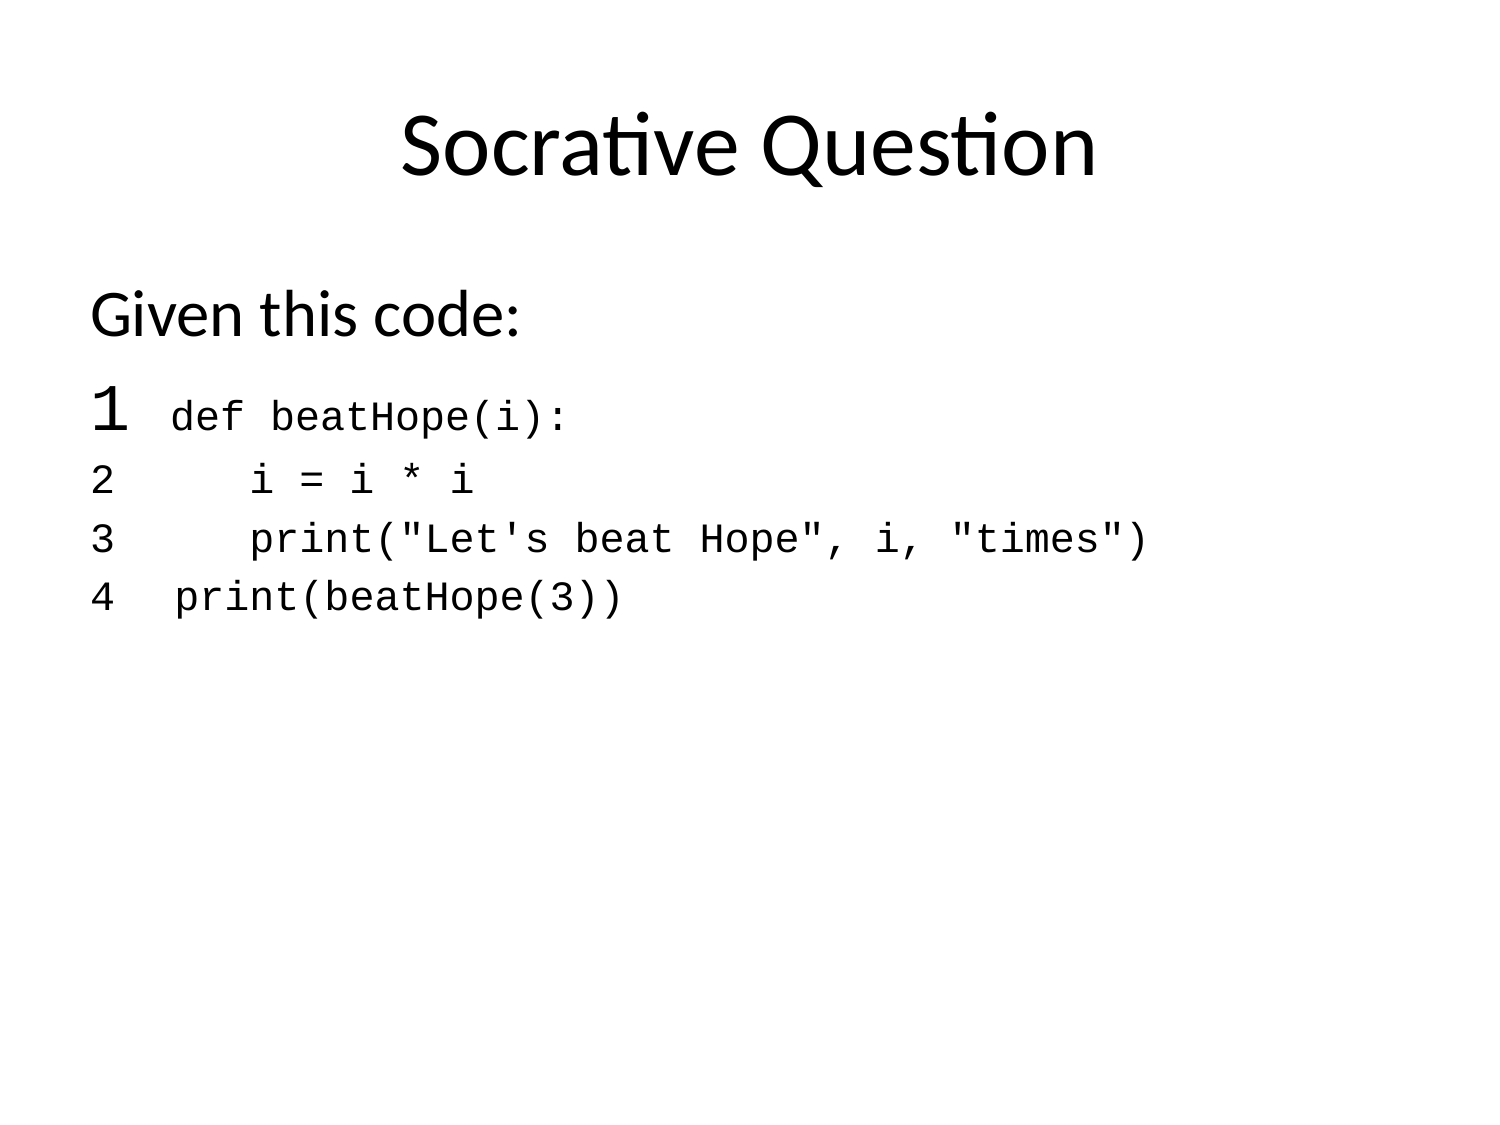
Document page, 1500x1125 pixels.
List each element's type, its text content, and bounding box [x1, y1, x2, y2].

list Given this code: 1 def beatHope(i): i = i * i print("Let's beat Hope", i, "times") print(beatHope(3)) [75, 262, 1425, 1005]
title Socrative Question [75, 45, 1425, 233]
